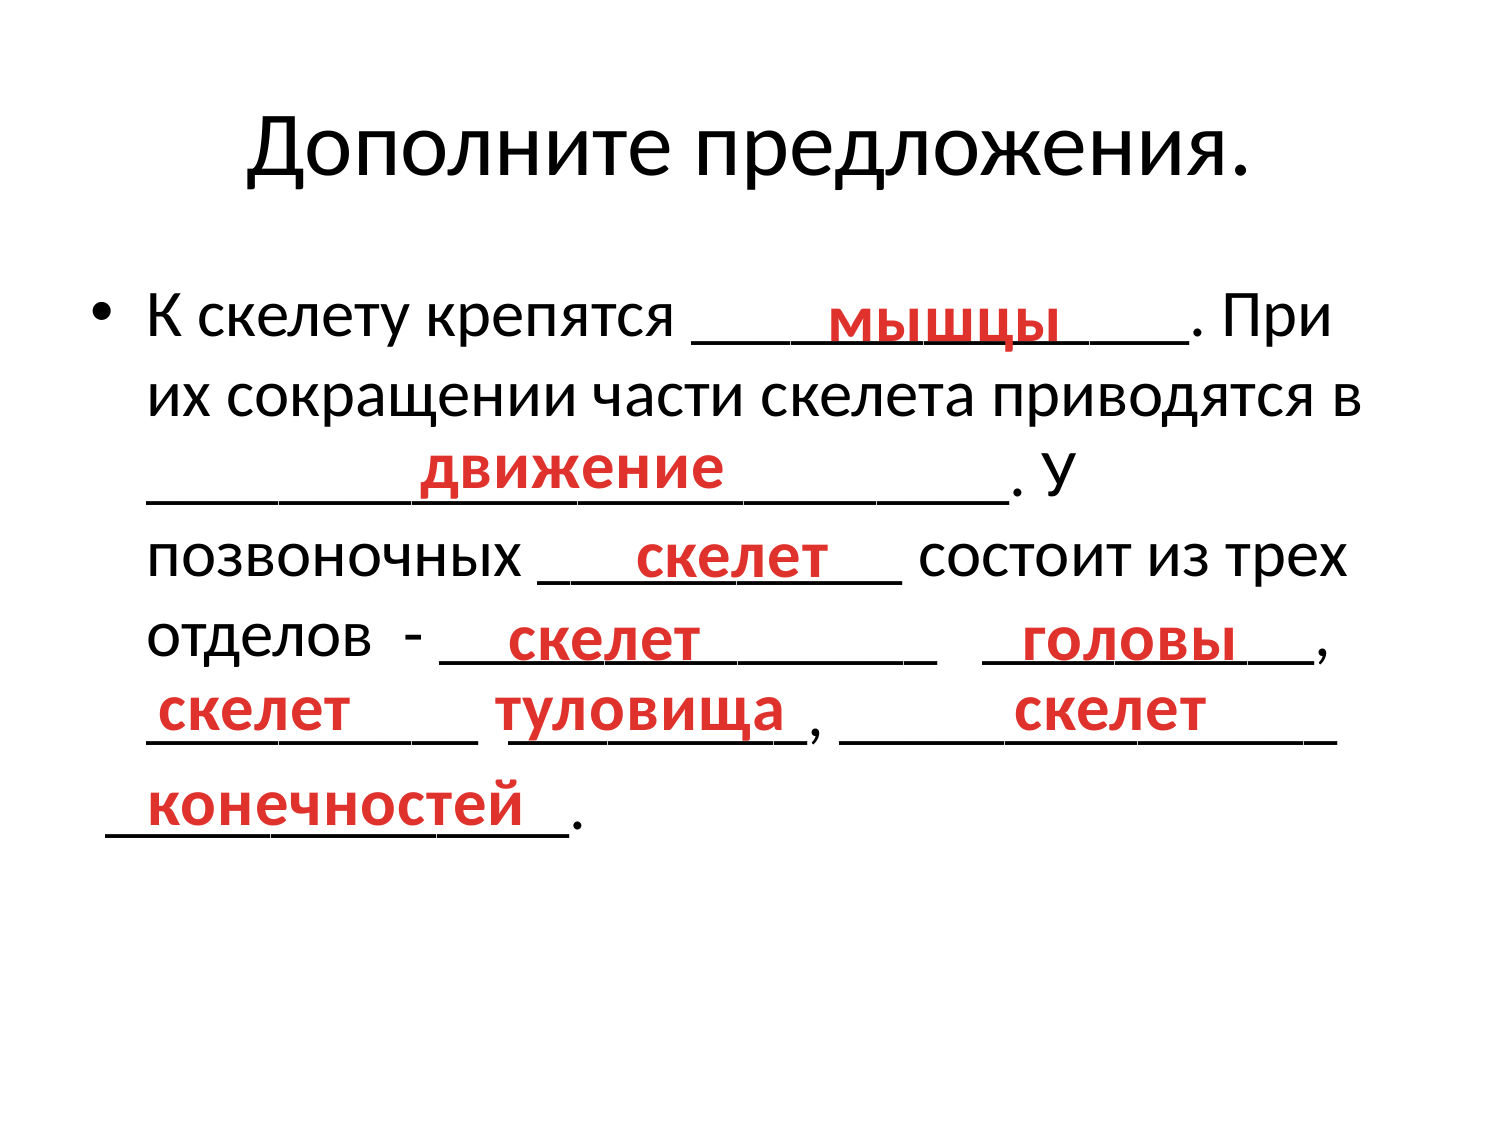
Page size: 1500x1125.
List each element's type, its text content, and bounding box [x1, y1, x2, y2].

text_box скелет [878, 678, 1343, 730]
text_box конечностей [110, 773, 563, 824]
title Дополните предложения. [75, 45, 1425, 233]
text_box скелет [547, 525, 917, 576]
text_box скелет туловища [134, 678, 811, 730]
text_box мышцы [701, 289, 1189, 340]
text_box скелет головы [441, 608, 1307, 659]
list К скелету крепятся _______________. При их сокращении части скелета приводятся в __________________________. У позвоночных ___________ состоит из трех отделов - _______________ __________, __________ _________, _______________ ______________. [75, 262, 1425, 1005]
text_box движение [145, 430, 1000, 494]
